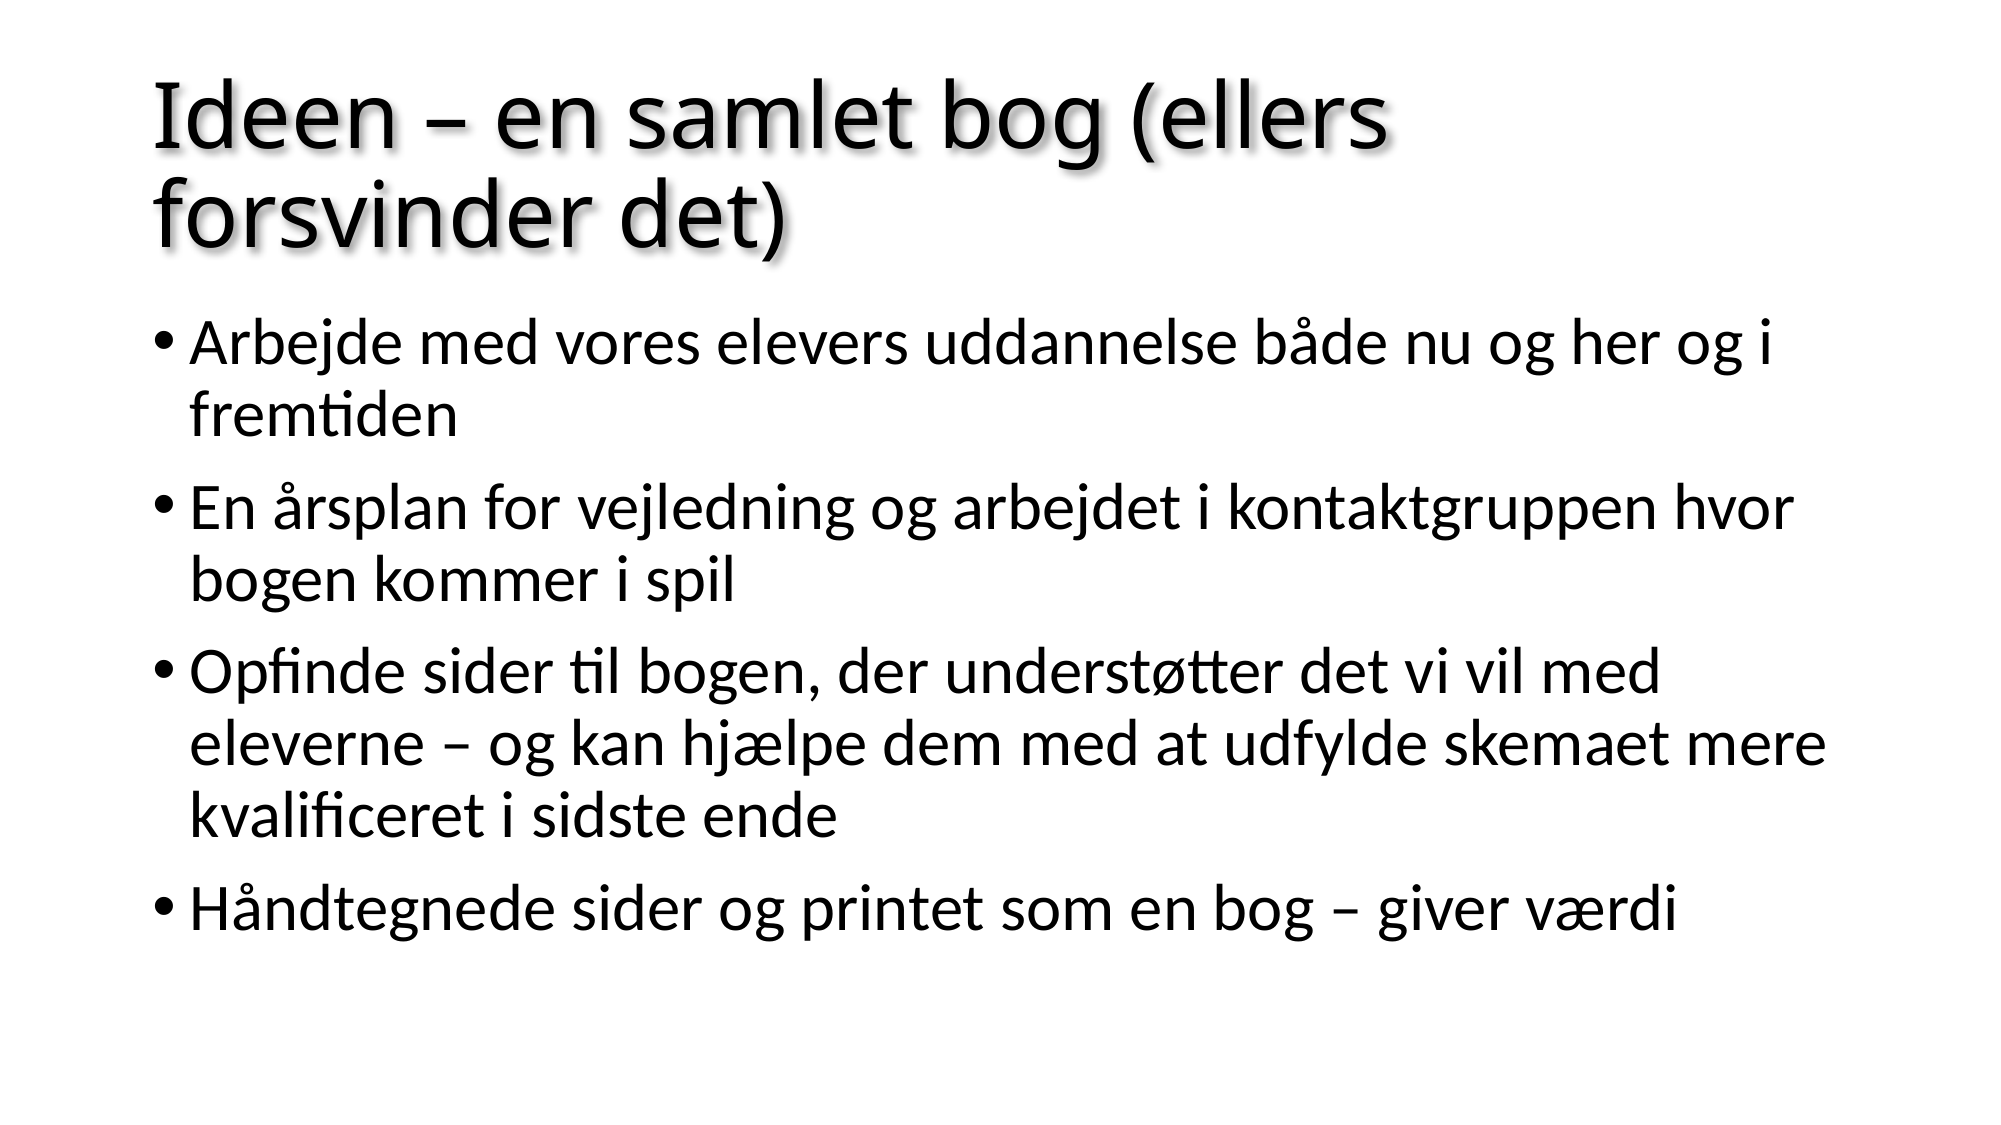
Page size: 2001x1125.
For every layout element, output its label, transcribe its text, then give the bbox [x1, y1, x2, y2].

list Arbejde med vores elevers uddannelse både nu og her og i fremtiden En årsplan for vejledning og arbejdet i kontaktgruppen hvor bogen kommer i spil Opfinde sider til bogen, der understøtter det vi vil med eleverne – og kan hjælpe dem med at udfylde skemaet mere kvalificeret i sidste ende Håndtegnede sider og printet som en bog – giver værdi [137, 299, 1863, 1014]
title Ideen – en samlet bog (ellers forsvinder det) [137, 59, 1863, 278]
